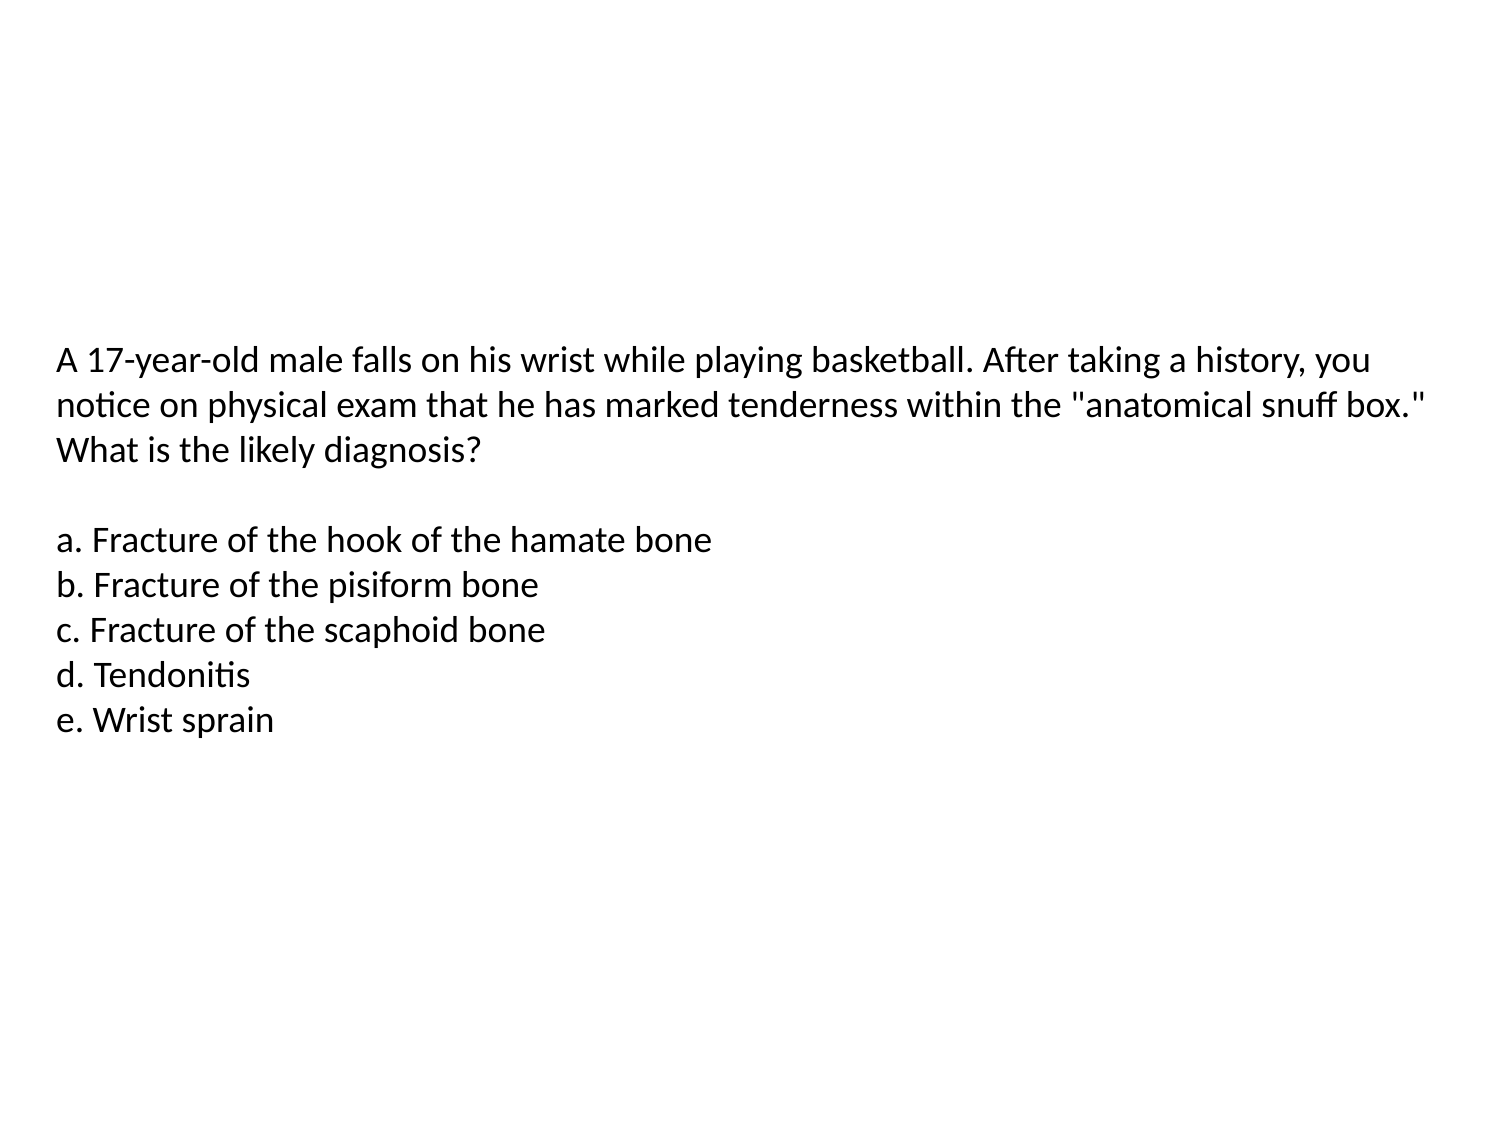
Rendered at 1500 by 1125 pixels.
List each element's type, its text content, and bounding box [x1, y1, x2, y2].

text_box A 17-year-old male falls on his wrist while playing basketball. After taking a history, you notice on physical exam that he has marked tenderness within the "anatomical snuff box." What is the likely diagnosis? a. Fracture of the hook of the hamate bone b. Fracture of the pisiform bone c. Fracture of the scaphoid bone d. Tendonitis e. Wrist sprain [41, 327, 1459, 748]
